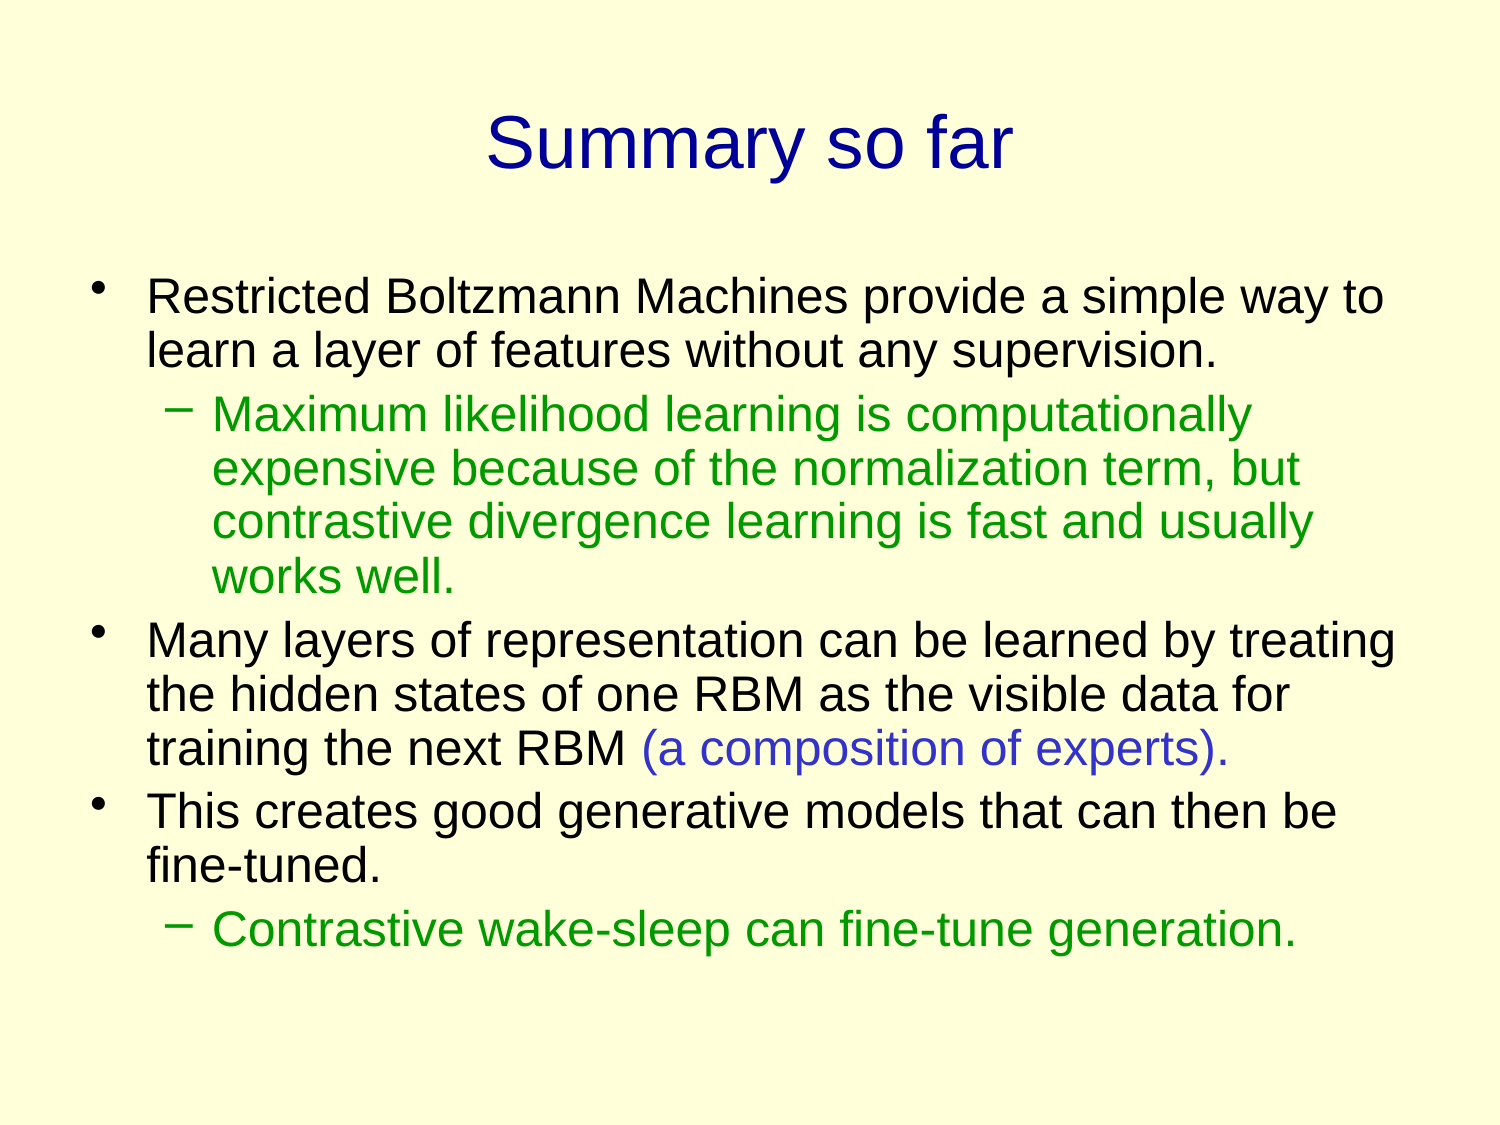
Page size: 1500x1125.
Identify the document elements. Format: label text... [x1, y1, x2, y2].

list Restricted Boltzmann Machines provide a simple way to learn a layer of features without any supervision. Maximum likelihood learning is computationally expensive because of the normalization term, but contrastive divergence learning is fast and usually works well. Many layers of representation can be learned by treating the hidden states of one RBM as the visible data for training the next RBM (a composition of experts). This creates good generative models that can then be fine-tuned. Contrastive wake-sleep can fine-tune generation. [74, 262, 1426, 1006]
title Summary so far [74, 44, 1426, 233]
